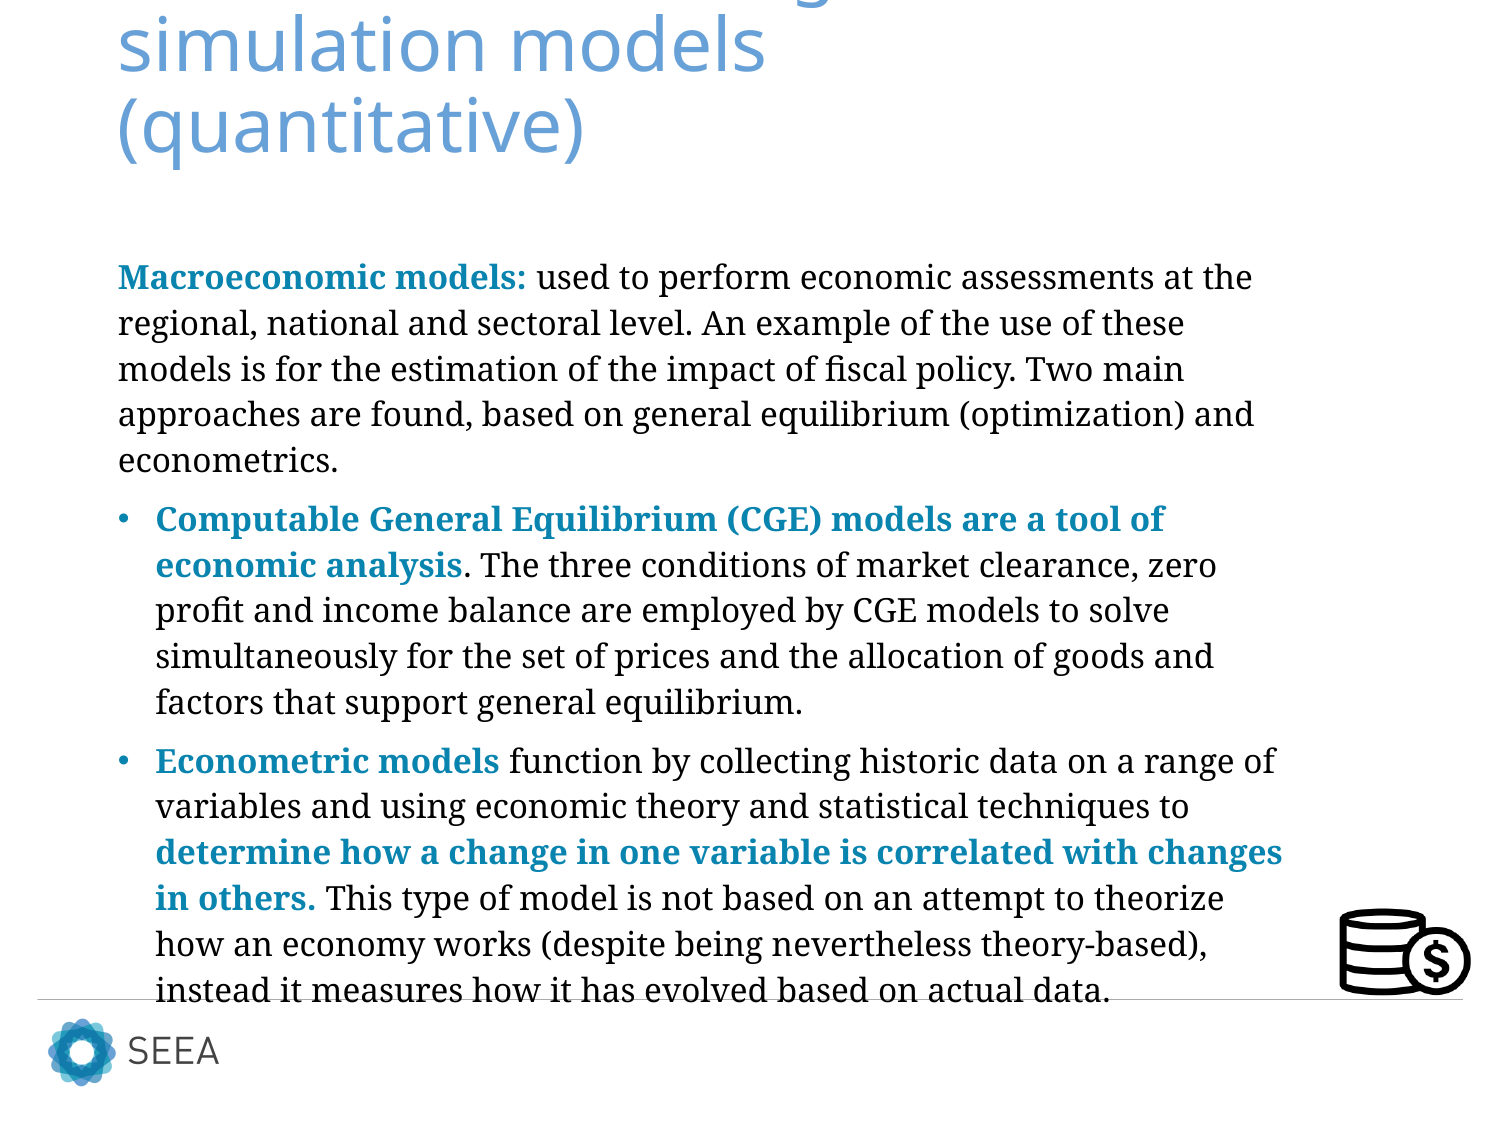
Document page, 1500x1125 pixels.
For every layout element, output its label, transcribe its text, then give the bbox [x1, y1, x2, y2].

picture [0, 0, 1500, 1125]
title Scenario forecasting with simulation models (quantitative) [103, 79, 1229, 177]
list Macroeconomic models: used to perform economic assessments at the regional, national and sectoral level. An example of the use of these models is for the estimation of the impact of fiscal policy. Two main approaches are found, based on general equilibrium (optimization) and econometrics. Computable General Equilibrium (CGE) models are a tool of economic analysis. The three conditions of market clearance, zero profit and income balance are employed by CGE models to solve simultaneously for the set of prices and the allocation of goods and factors that support general equilibrium. Econometric models function by collecting historic data on a range of variables and using economic theory and statistical techniques to determine how a change in one variable is correlated with changes in others. This type of model is not based on an attempt to theorize how an economy works (despite being nevertheless theory-based), instead it measures how it has evolved based on actual data. [103, 242, 1308, 786]
